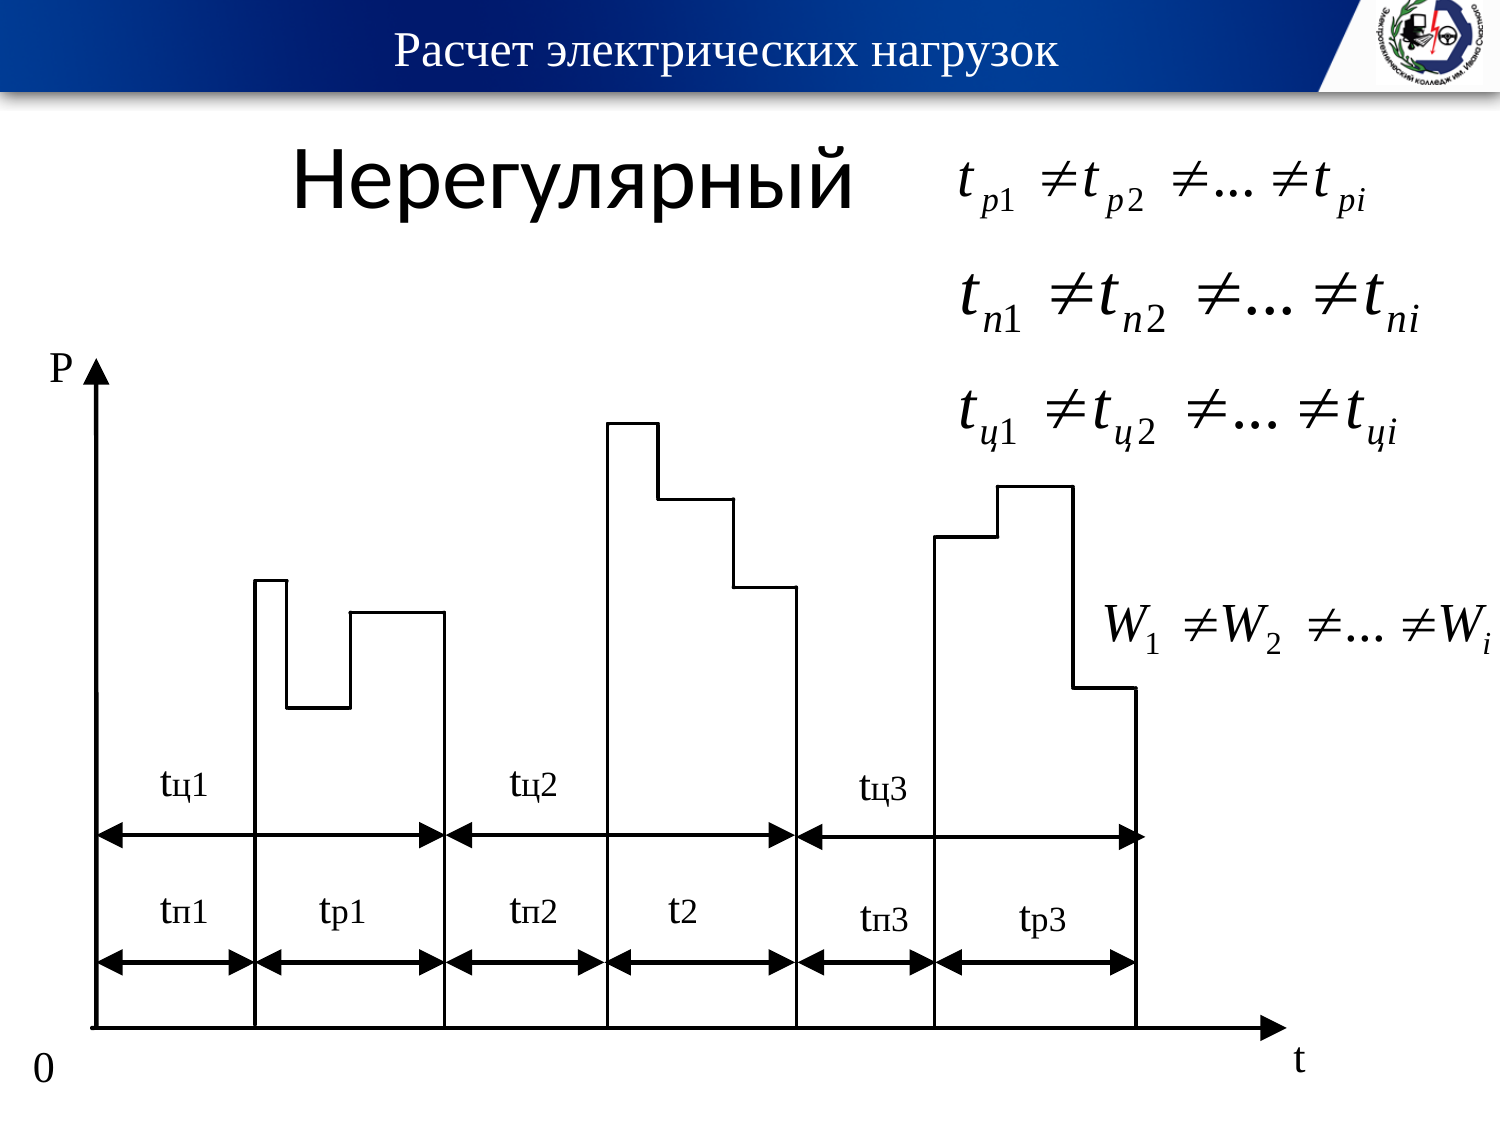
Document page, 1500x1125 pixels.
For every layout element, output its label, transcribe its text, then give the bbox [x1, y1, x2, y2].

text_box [950, 243, 1432, 350]
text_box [0, 326, 1356, 1125]
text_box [950, 361, 1412, 468]
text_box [950, 136, 1375, 232]
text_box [1098, 585, 1500, 669]
picture [0, 0, 1500, 92]
title Нерегулярный [0, 109, 1250, 235]
